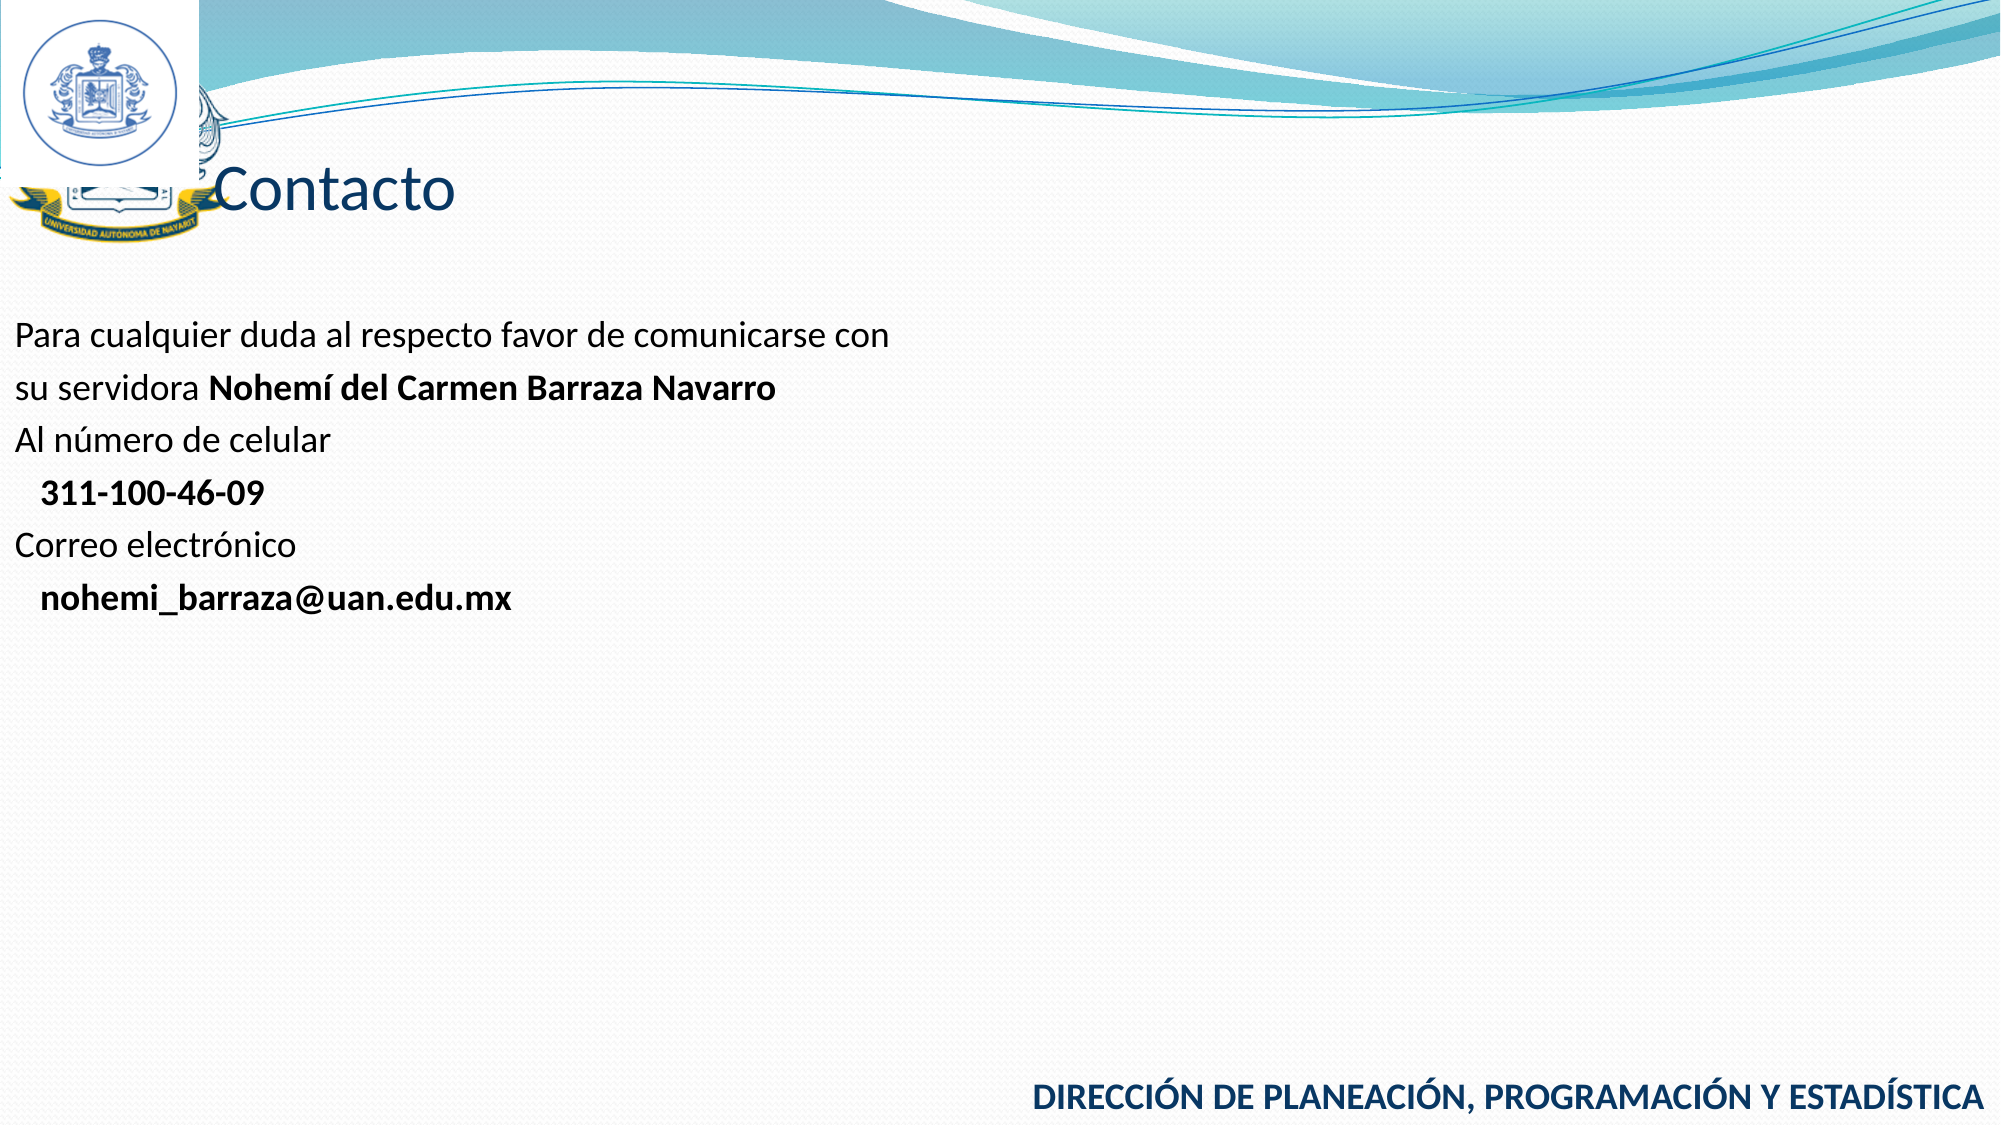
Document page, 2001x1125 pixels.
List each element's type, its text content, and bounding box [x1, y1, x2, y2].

text_box Contacto [198, 136, 1123, 238]
picture [0, 0, 239, 188]
list Para cualquier duda al respecto favor de comunicarse con su servidora Nohemí del Carmen Barraza Navarro Al número de celular 311-100-46-09 Correo electrónico nohemi_barraza@uan.edu.mx [0, 303, 1800, 1038]
picture [0, 195, 239, 258]
